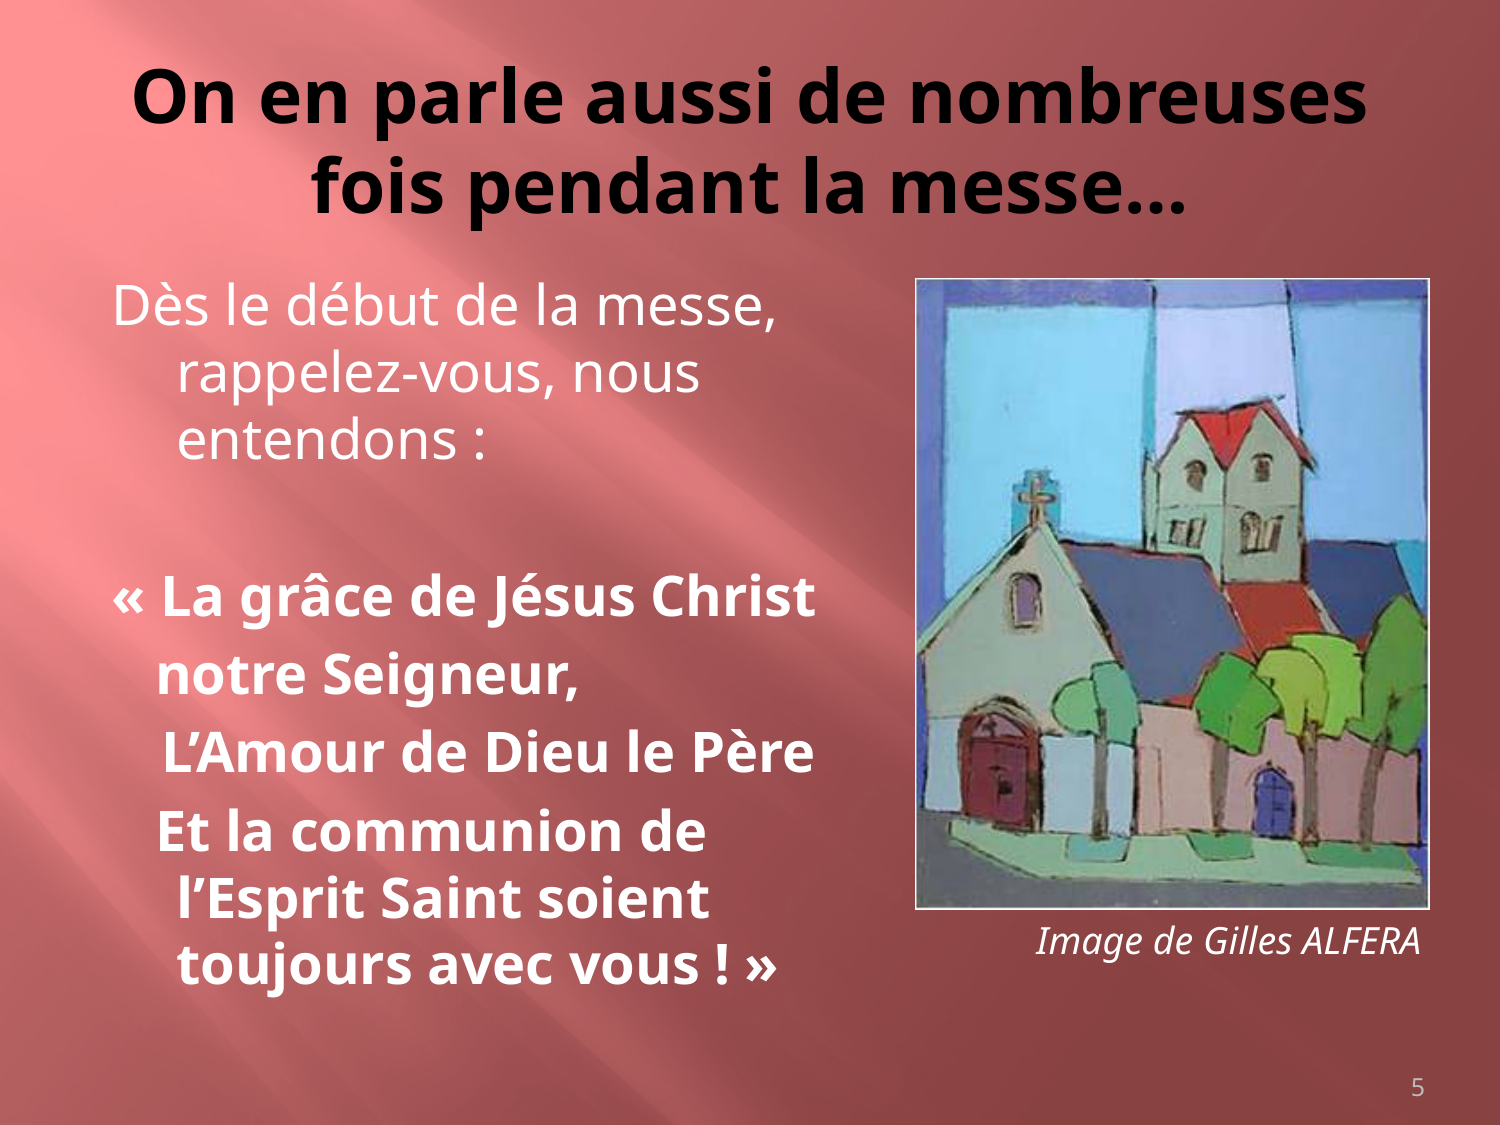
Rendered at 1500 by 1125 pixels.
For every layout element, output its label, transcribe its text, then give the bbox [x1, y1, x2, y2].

text_box Image de Gilles ALFERA [1021, 951, 1447, 970]
picture [915, 278, 1430, 910]
title On en parle aussi de nombreuses fois pendant la messe… [75, 45, 1425, 233]
slide_number 5 [1299, 1052, 1425, 1113]
list Dès le début de la messe, rappelez-vous, nous entendons : « La grâce de Jésus Christ notre Seigneur, L’Amour de Dieu le Père Et la communion de l’Esprit Saint soient toujours avec vous ! » [75, 262, 880, 1005]
